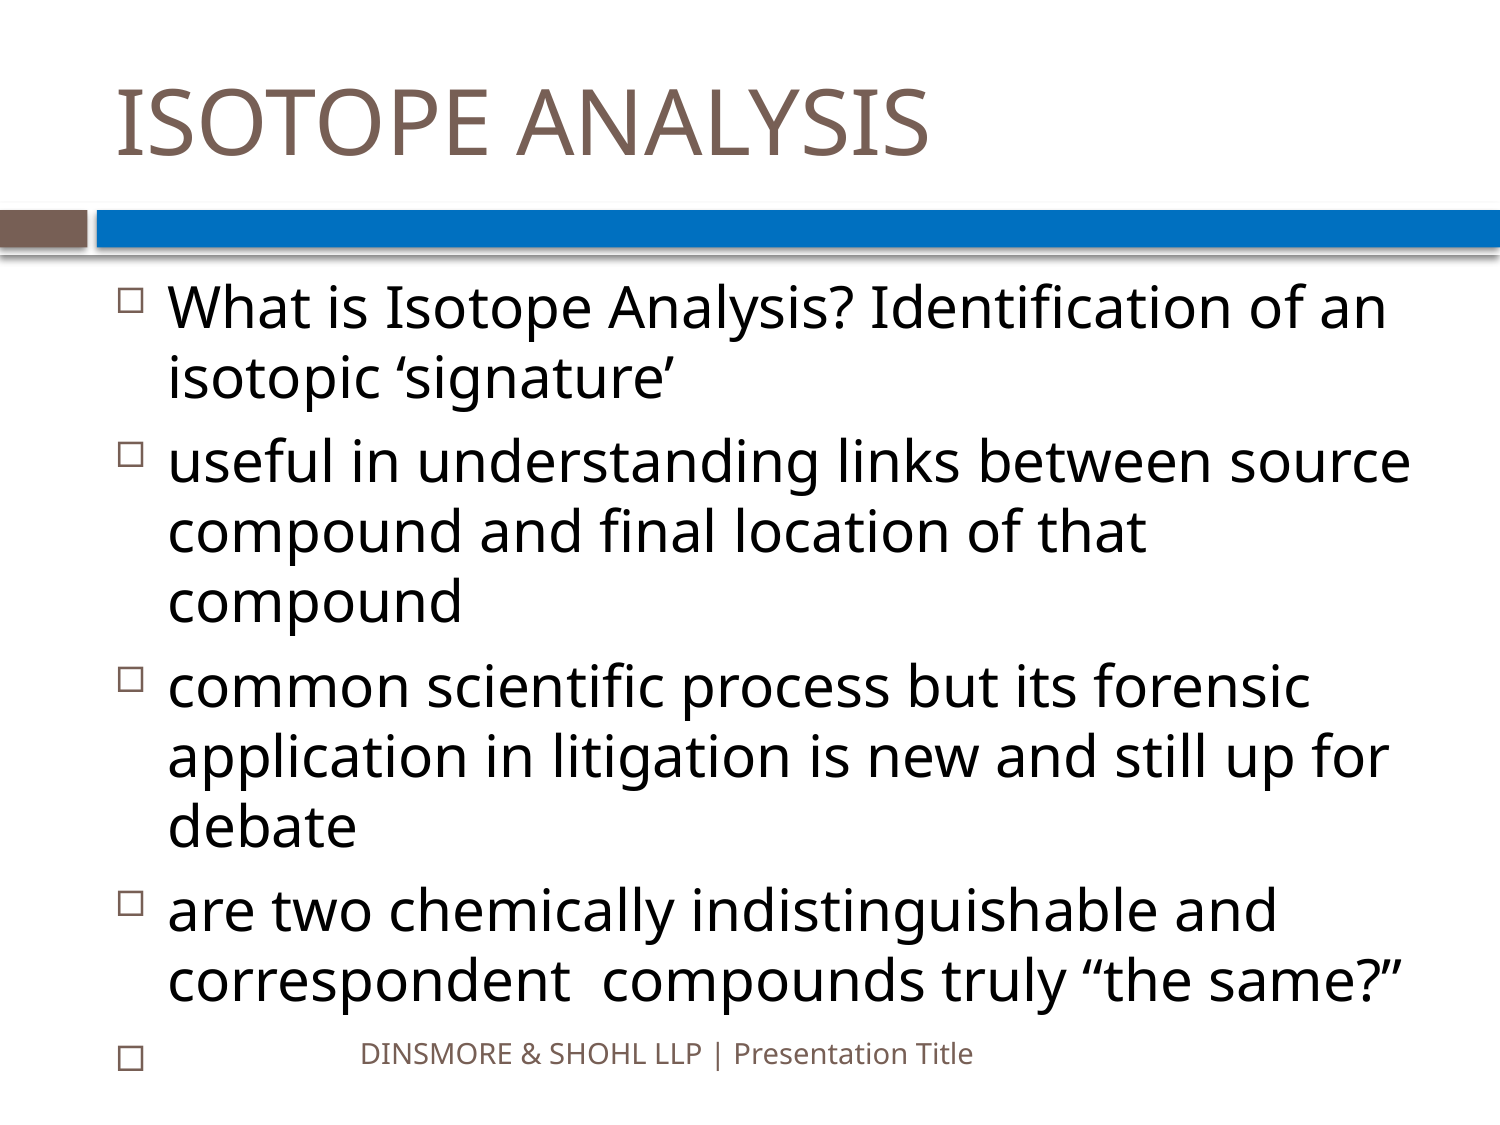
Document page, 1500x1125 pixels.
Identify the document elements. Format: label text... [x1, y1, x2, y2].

list What is Isotope Analysis? Identification of an isotopic ‘signature’ useful in understanding links between source compound and final location of that compound common scientific process but its forensic application in litigation is new and still up for debate are two chemically indistinguishable and correspondent compounds truly “the same?” Is it admissible? City of Pomono v. SQMNA Corp., 750 F.3d 1036 (9th Cir. 2014) cert den US 12/15/14. [100, 262, 1438, 1000]
title ISOTOPE ANALYSIS [100, 37, 1438, 200]
footer DINSMORE & SHOHL LLP | Presentation Title [99, 1024, 990, 1085]
